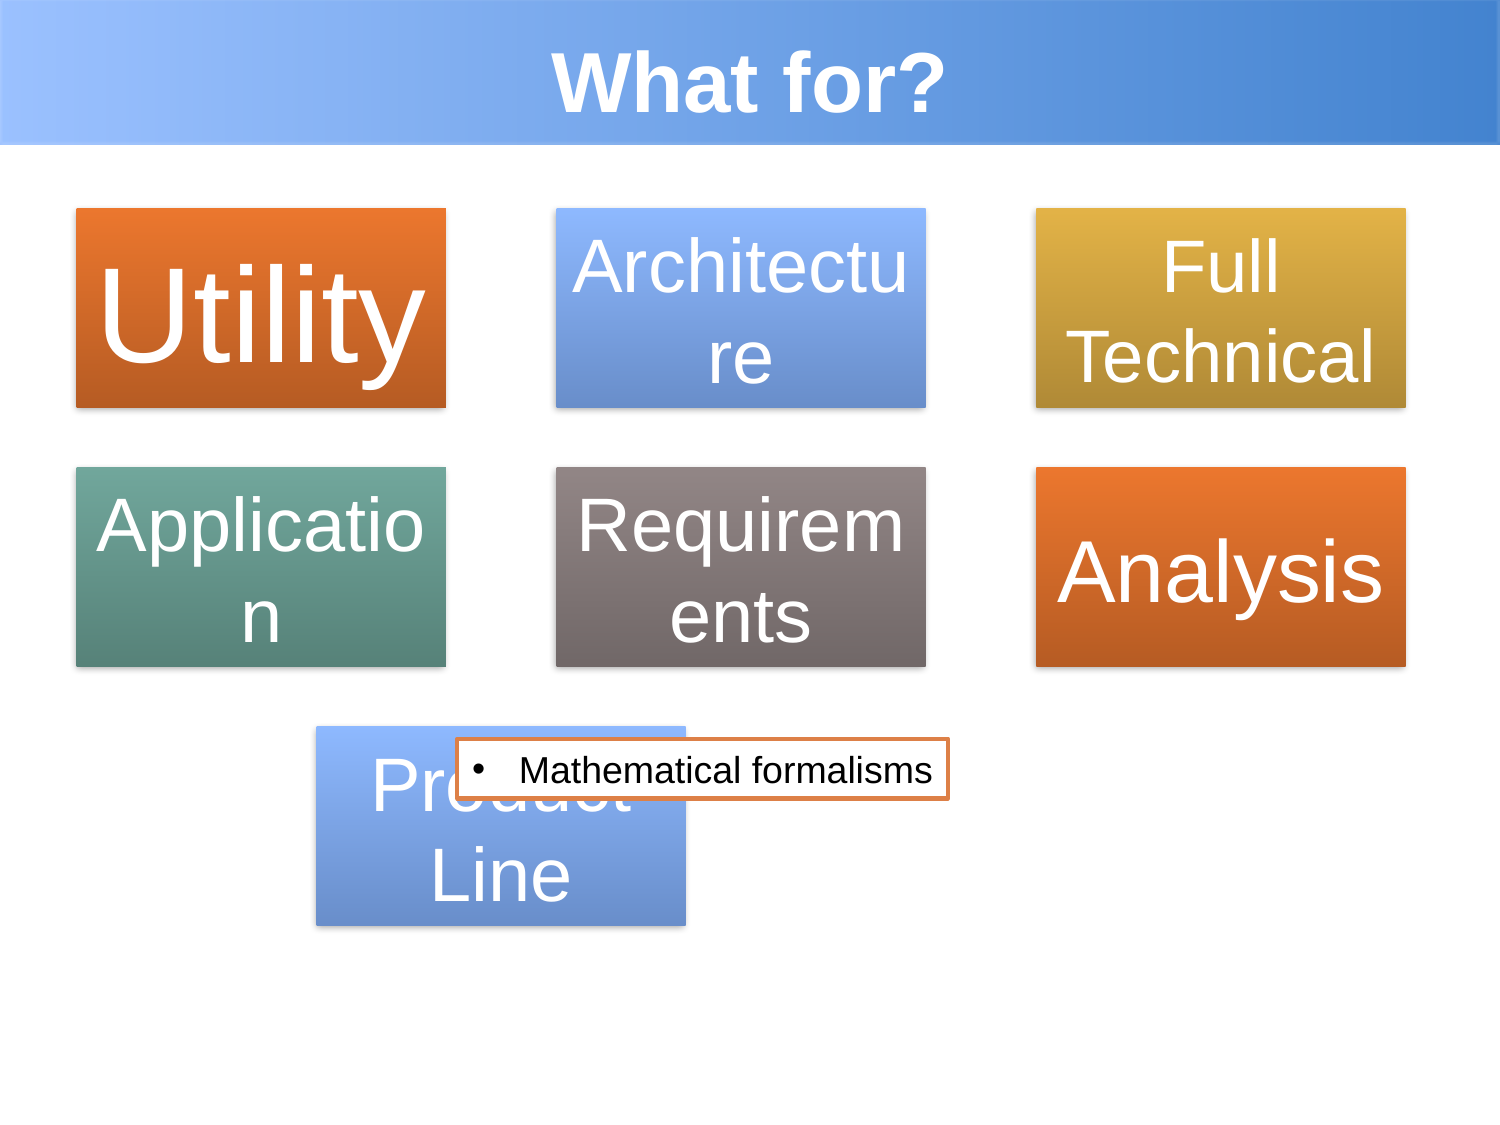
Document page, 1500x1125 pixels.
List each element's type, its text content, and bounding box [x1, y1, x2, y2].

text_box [76, 207, 1406, 1047]
text_box [0, 0, 1500, 146]
title What for? [17, 19, 1483, 138]
